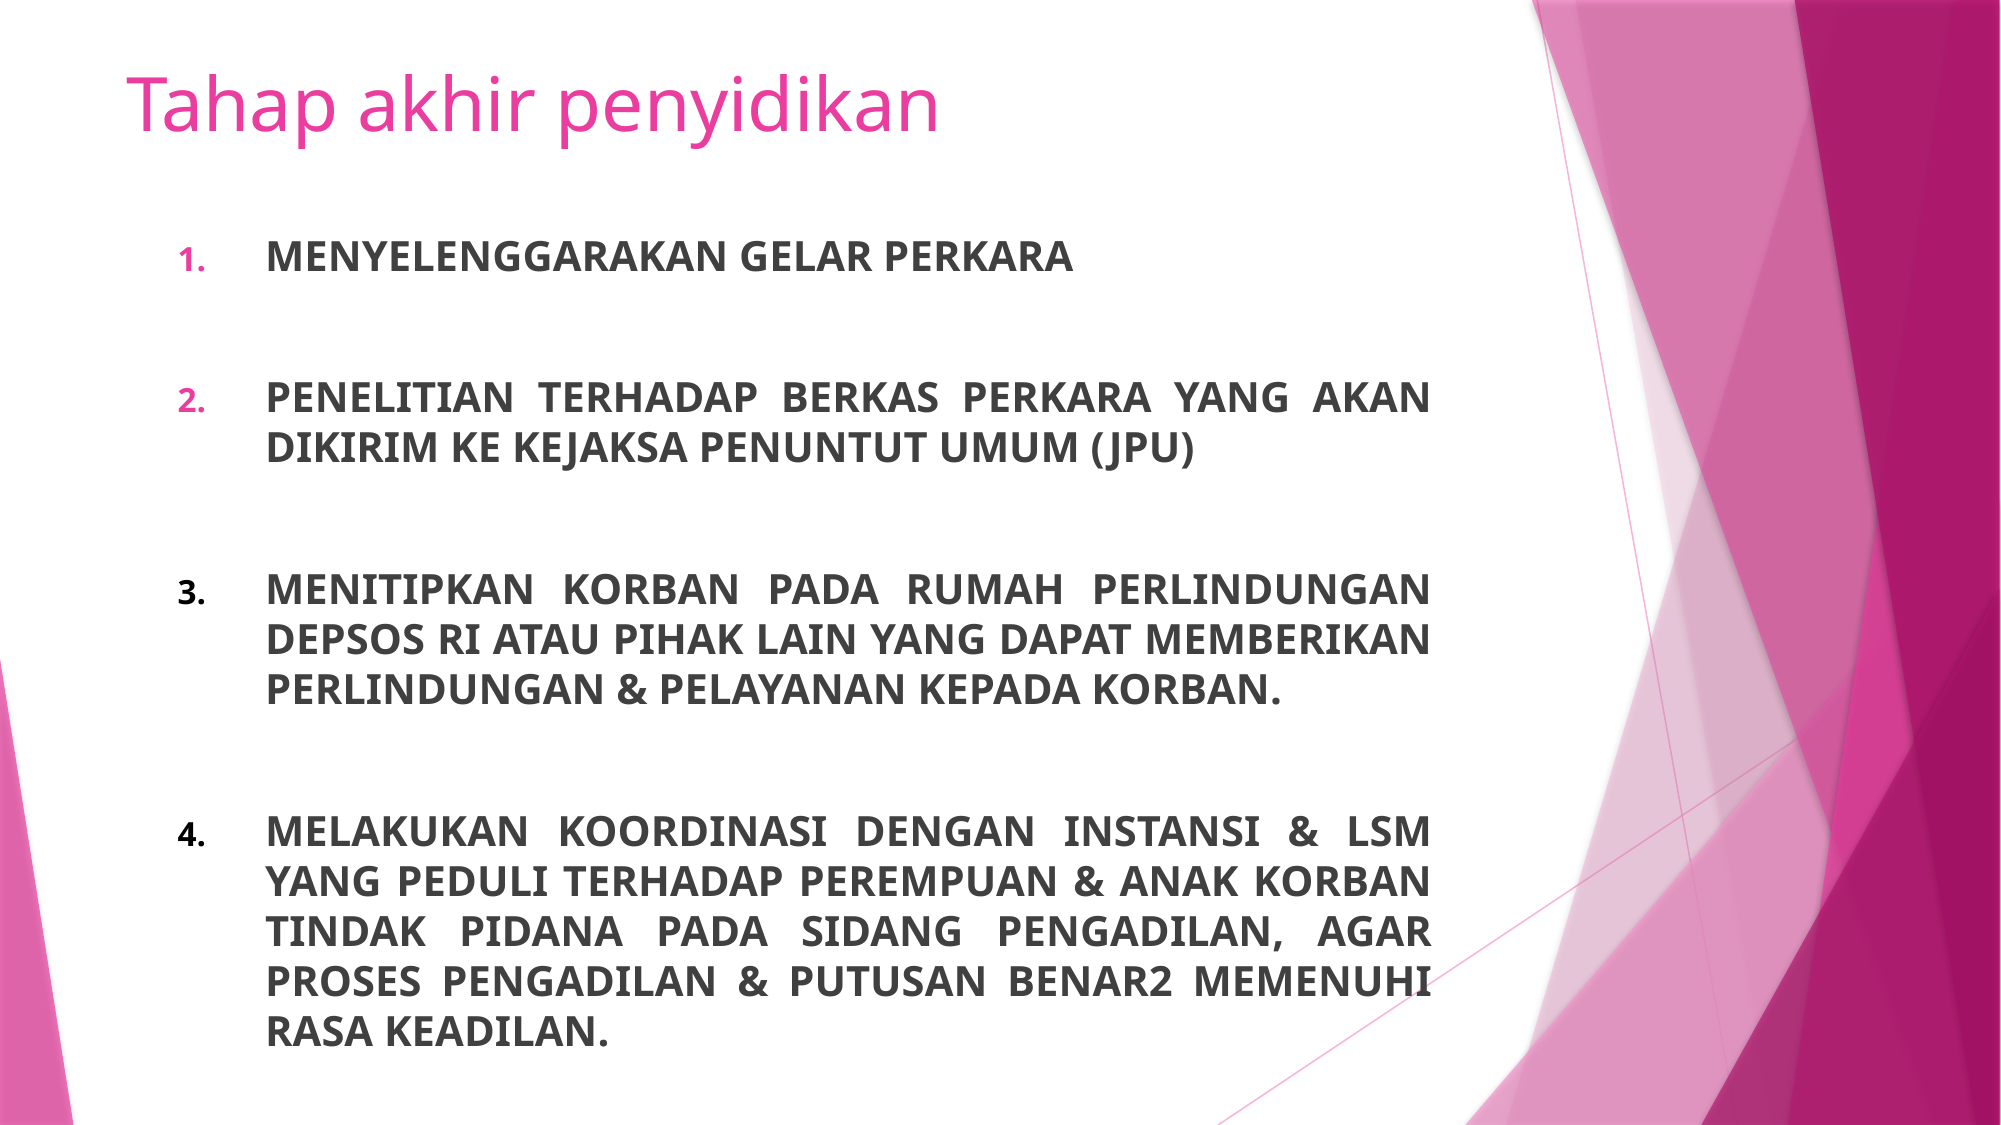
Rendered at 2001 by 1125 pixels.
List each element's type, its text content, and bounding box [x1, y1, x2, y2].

list MENYELENGGARAKAN GELAR PERKARA PENELITIAN TERHADAP BERKAS PERKARA YANG AKAN DIKIRIM KE KEJAKSA PENUNTUT UMUM (JPU) MENITIPKAN KORBAN PADA RUMAH PERLINDUNGAN DEPSOS RI ATAU PIHAK LAIN YANG DAPAT MEMBERIKAN PERLINDUNGAN & PELAYANAN KEPADA KORBAN. MELAKUKAN KOORDINASI DENGAN INSTANSI & LSM YANG PEDULI TERHADAP PEREMPUAN & ANAK KORBAN TINDAK PIDANA PADA SIDANG PENGADILAN, AGAR PROSES PENGADILAN & PUTUSAN BENAR2 MEMENUHI RASA KEADILAN. [162, 221, 1448, 917]
title Tahap akhir penyidikan [111, 49, 1522, 203]
